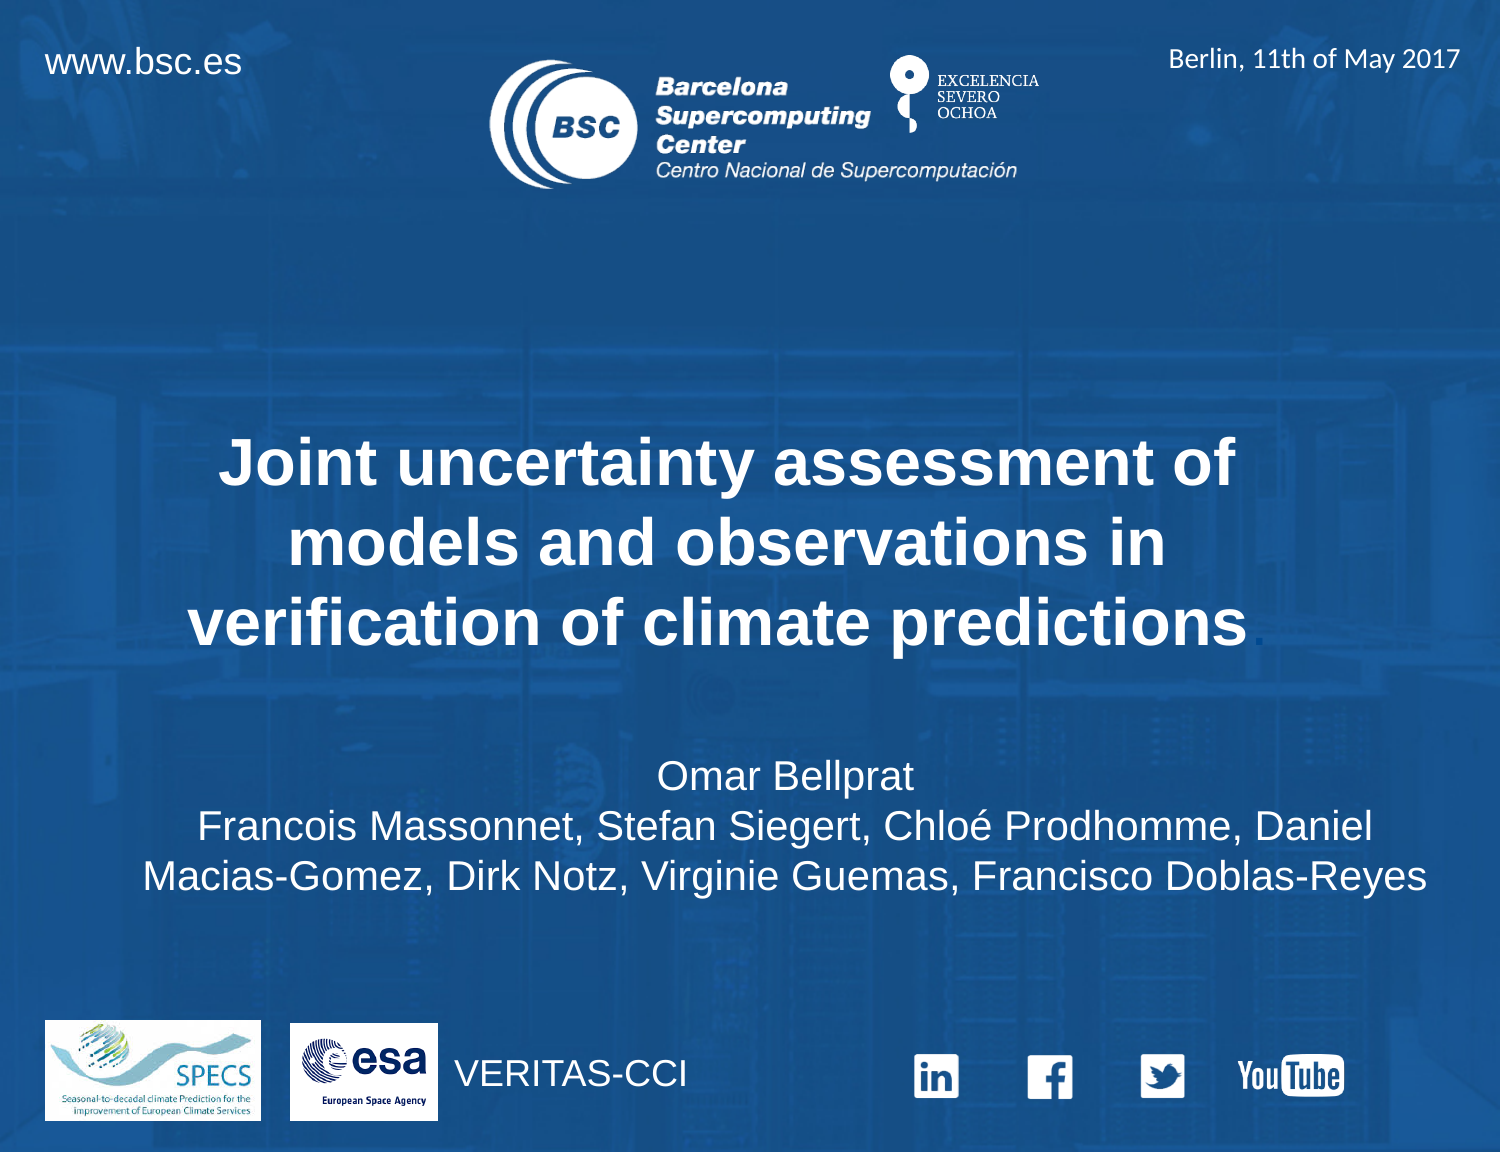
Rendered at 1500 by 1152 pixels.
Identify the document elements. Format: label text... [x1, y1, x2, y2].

text_box VERITAS-CCI [442, 1041, 704, 1102]
text_box Omar Bellprat Francois Massonnet, Stefan Siegert, Chloé Prodhomme, Daniel Macias-Gomez, Dirk Notz, Virginie Guemas, Francisco Doblas-Reyes [120, 741, 1451, 868]
picture [0, 0, 1500, 1152]
text_box Berlin, 11th of May 2017 [1074, 32, 1476, 101]
text_box Joint uncertainty assessment of models and observations in verification of climate predictions. [122, 411, 1334, 731]
